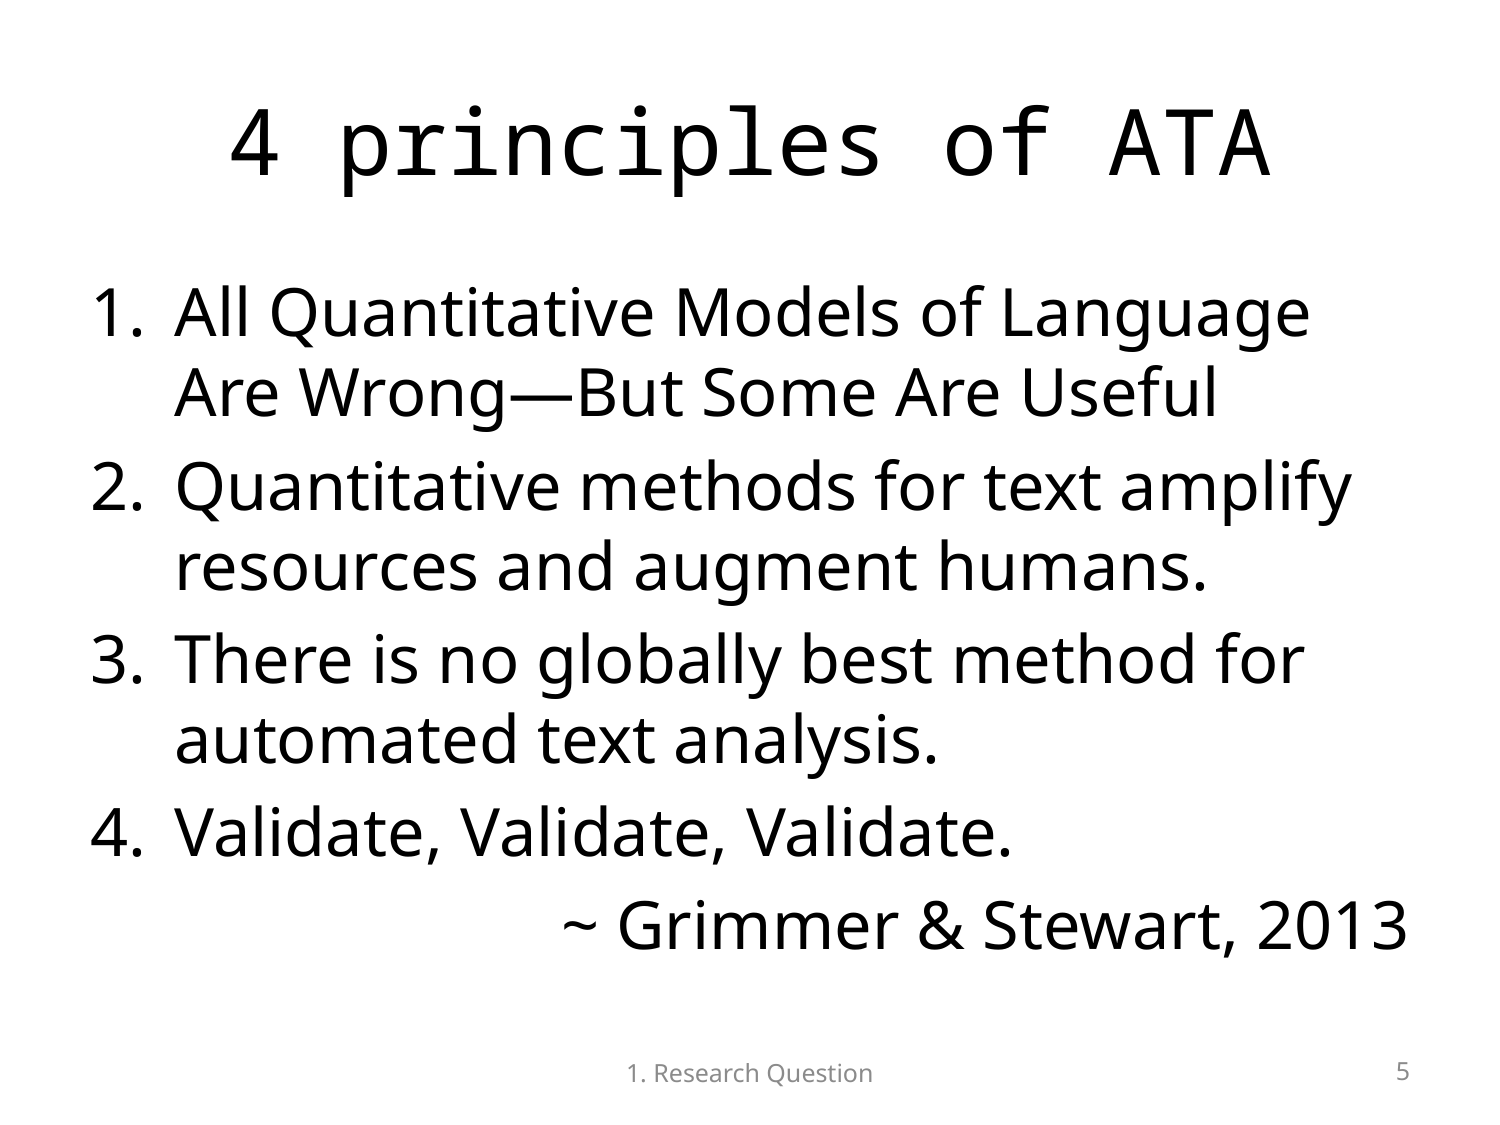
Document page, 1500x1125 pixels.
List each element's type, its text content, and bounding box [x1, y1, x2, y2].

slide_number 4 [1074, 1042, 1425, 1103]
footer 1. Research Question [512, 1042, 988, 1103]
title 4 principles of ATA [75, 45, 1425, 233]
list All Quantitative Models of Language Are Wrong—But Some Are Useful Quantitative methods for text amplify resources and augment humans. There is no globally best method for automated text analysis. Validate, Validate, Validate. ~ Grimmer & Stewart, 2013 [75, 262, 1425, 1005]
